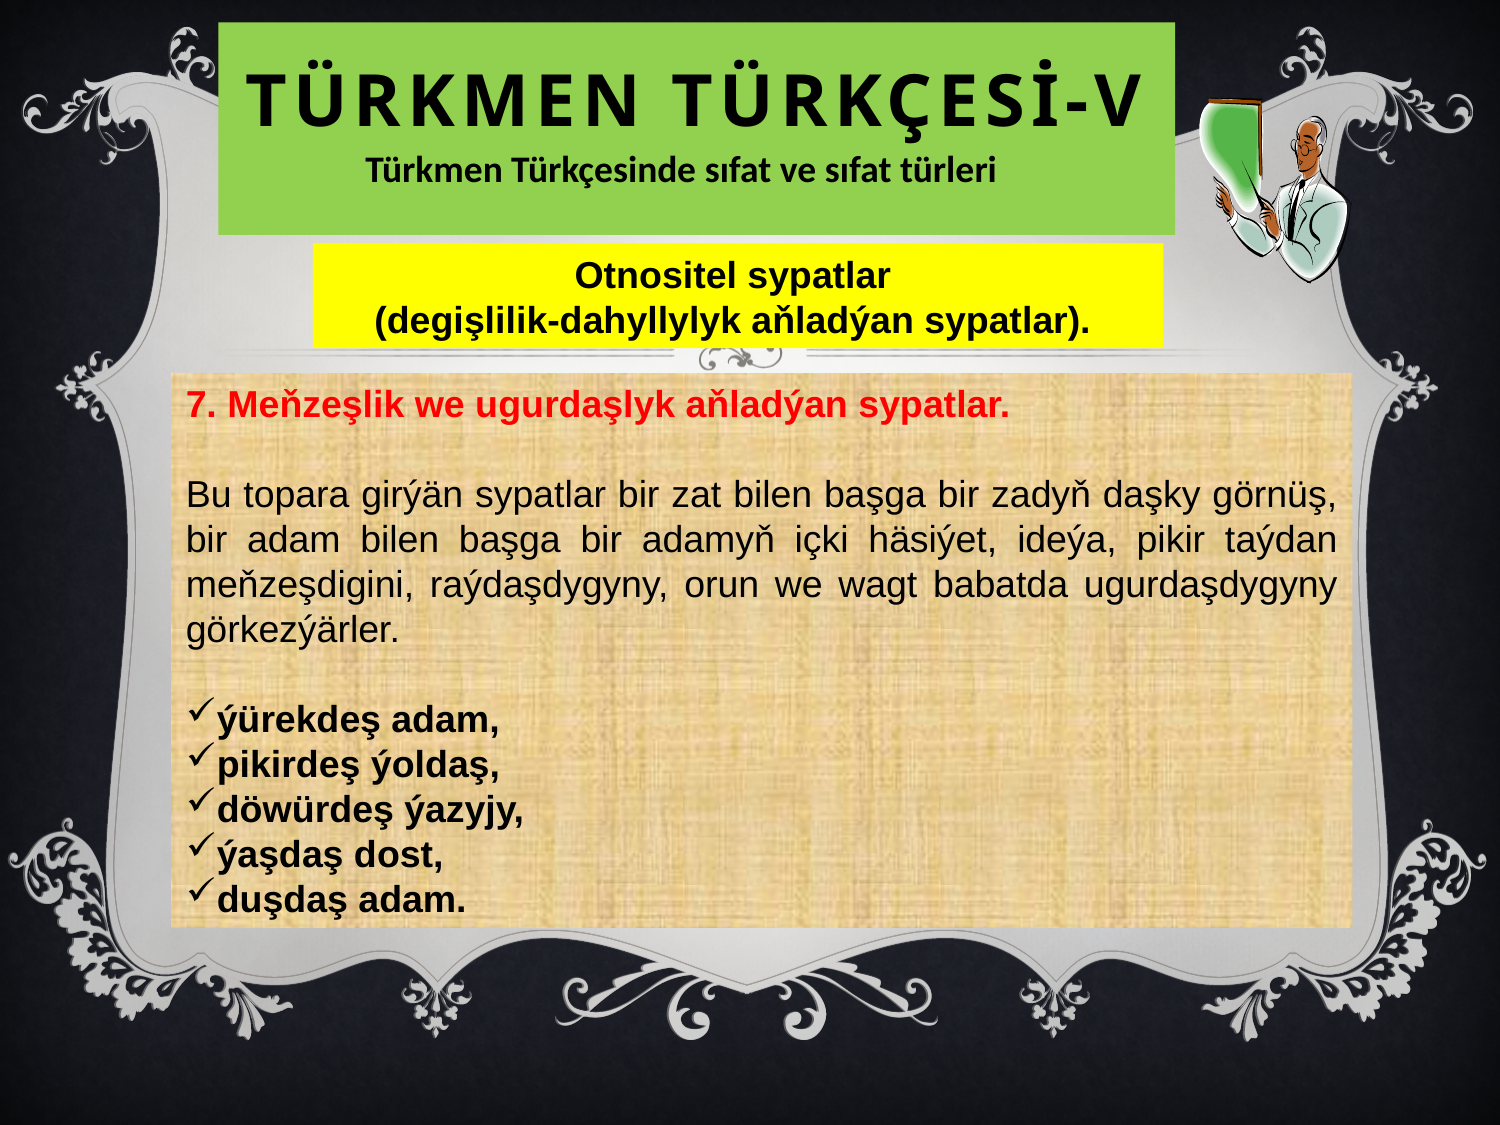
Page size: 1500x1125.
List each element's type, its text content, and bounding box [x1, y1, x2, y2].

picture [0, 0, 1500, 1125]
text_box Otnositel sypatlar (degişlilik-dahyllylyk aňladýan sypatlar). [312, 243, 1164, 349]
text_box Türkmen Türkçesinde sıfat ve sıfat türleri [350, 137, 1013, 197]
text_box 7. Meňzeşlik we ugurdaşlyk aňladýan sypatlar. Bu topara girýän sypatlar bir zat bilen başga bir zadyň daşky görnüş, bir adam bilen başga bir adamyň içki häsiýet, ideýa, pikir taýdan meňzeşdigini, raýdaşdygyny, orun we wagt babatda ugurdaşdygyny görkezýärler. ýürekdeş adam, pikirdeş ýoldaş, döwürdeş ýazyjy, ýaşdaş dost, duşdaş adam. [171, 373, 1353, 928]
title TÜRKMEN TÜRKÇESİ-V [218, 22, 1176, 235]
